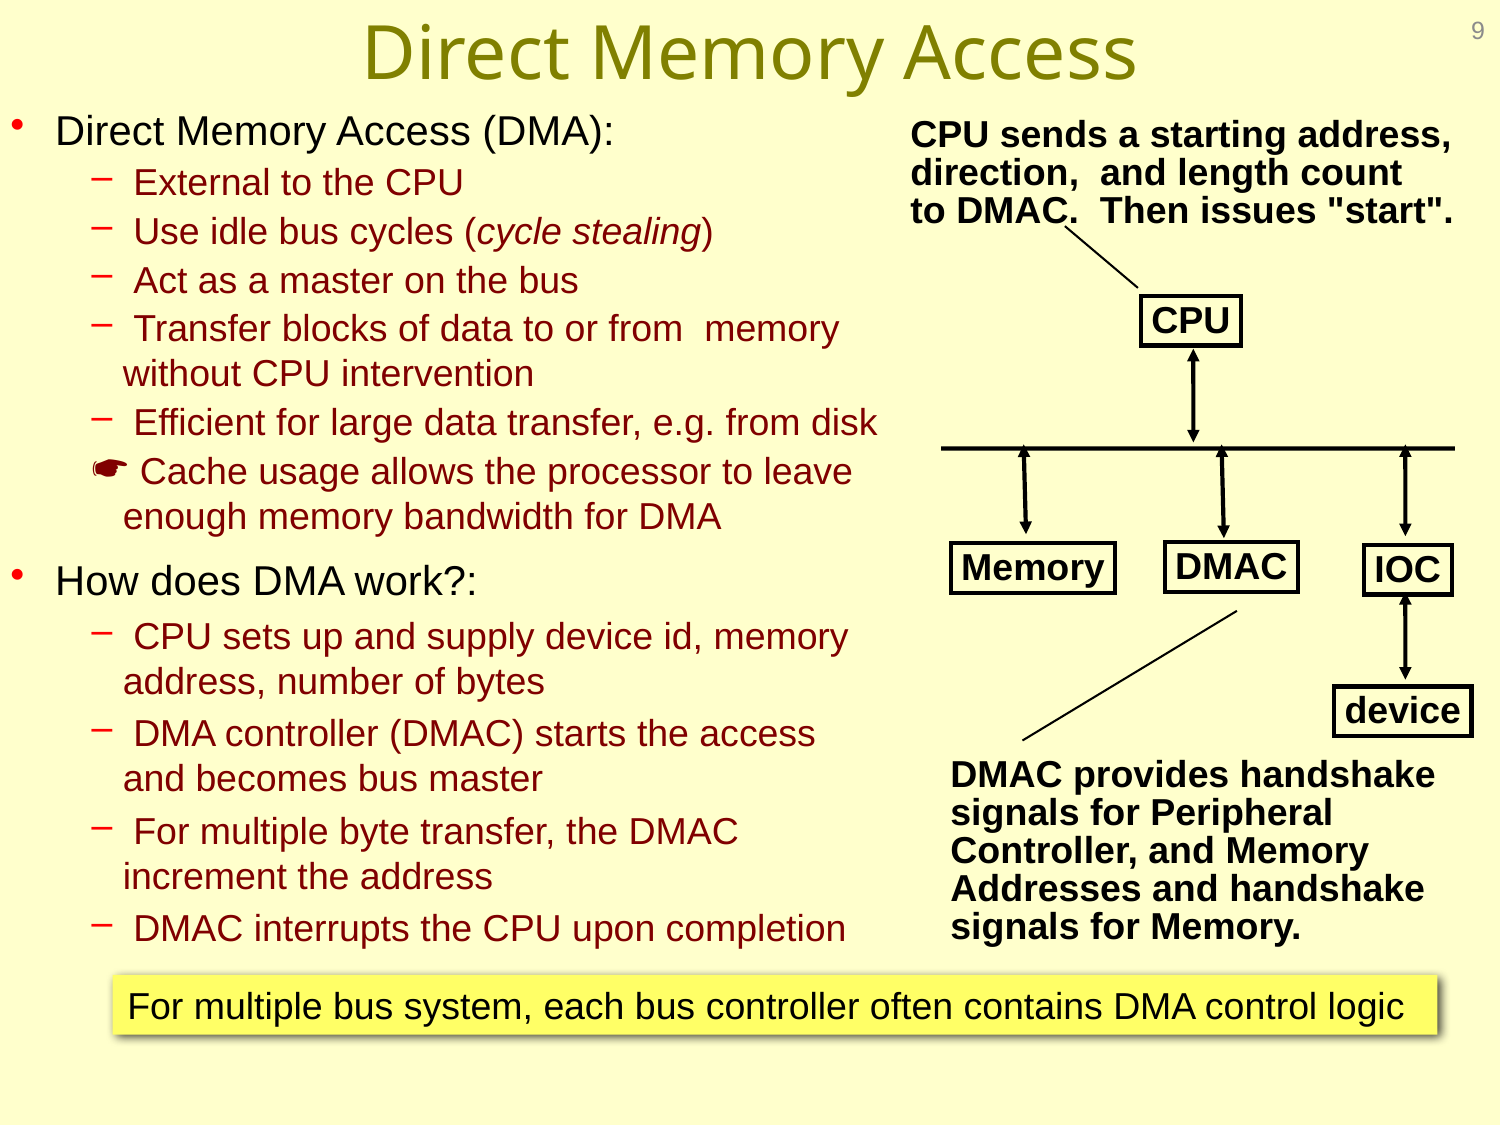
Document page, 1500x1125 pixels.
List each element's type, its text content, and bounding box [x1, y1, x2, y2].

text_box How does DMA work?: CPU sets up and supply device id, memory address, number of bytes DMA controller (DMAC) starts the access and becomes bus master For multiple byte transfer, the DMAC increment the address DMAC interrupts the CPU upon completion [0, 549, 875, 954]
text_box For multiple bus system, each bus controller often contains DMA control logic [112, 974, 1438, 1035]
title Direct Memory Access [0, 0, 1500, 197]
list Direct Memory Access (DMA): External to the CPU Use idle bus cycles (cycle stealing) Act as a master on the bus Transfer blocks of data to or from memory without CPU intervention Efficient for large data transfer, e.g. from disk Cache usage allows the processor to leave enough memory bandwidth for DMA [0, 99, 926, 747]
slide_number 9 [1149, 0, 1500, 60]
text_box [899, 112, 1474, 953]
